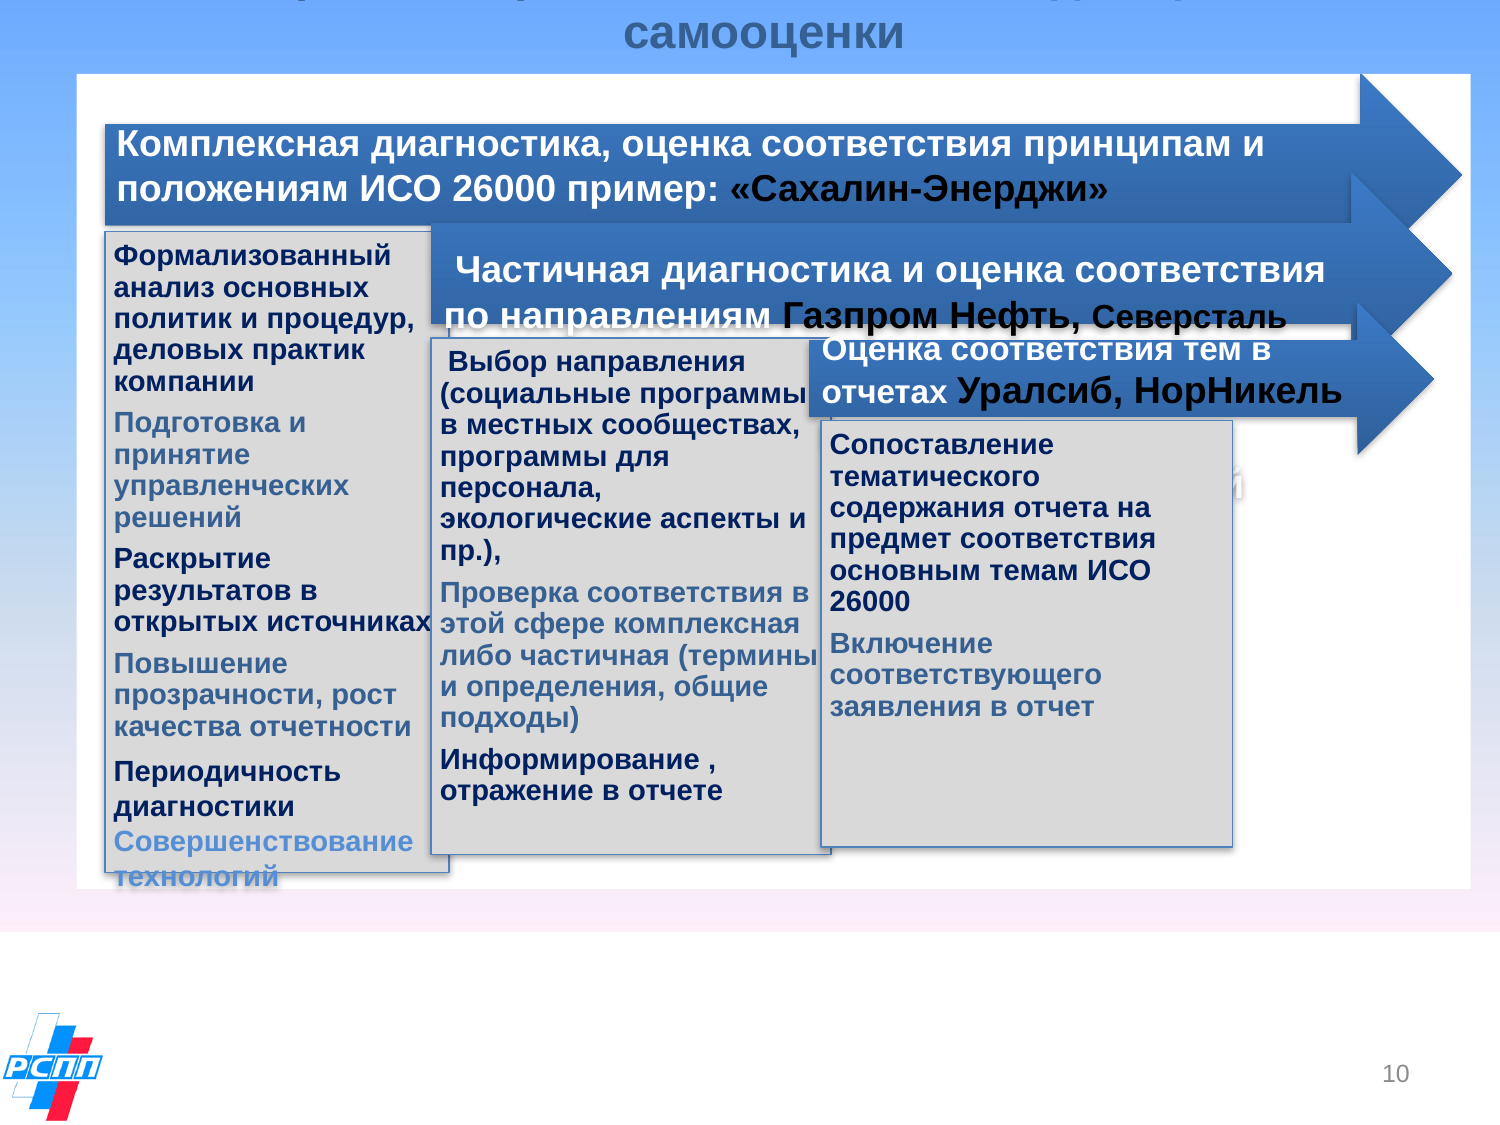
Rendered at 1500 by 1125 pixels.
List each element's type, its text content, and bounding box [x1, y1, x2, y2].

picture [0, 1013, 106, 1121]
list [76, 73, 1471, 890]
slide_number 10 [1074, 1042, 1425, 1103]
picture [0, 0, 1500, 933]
